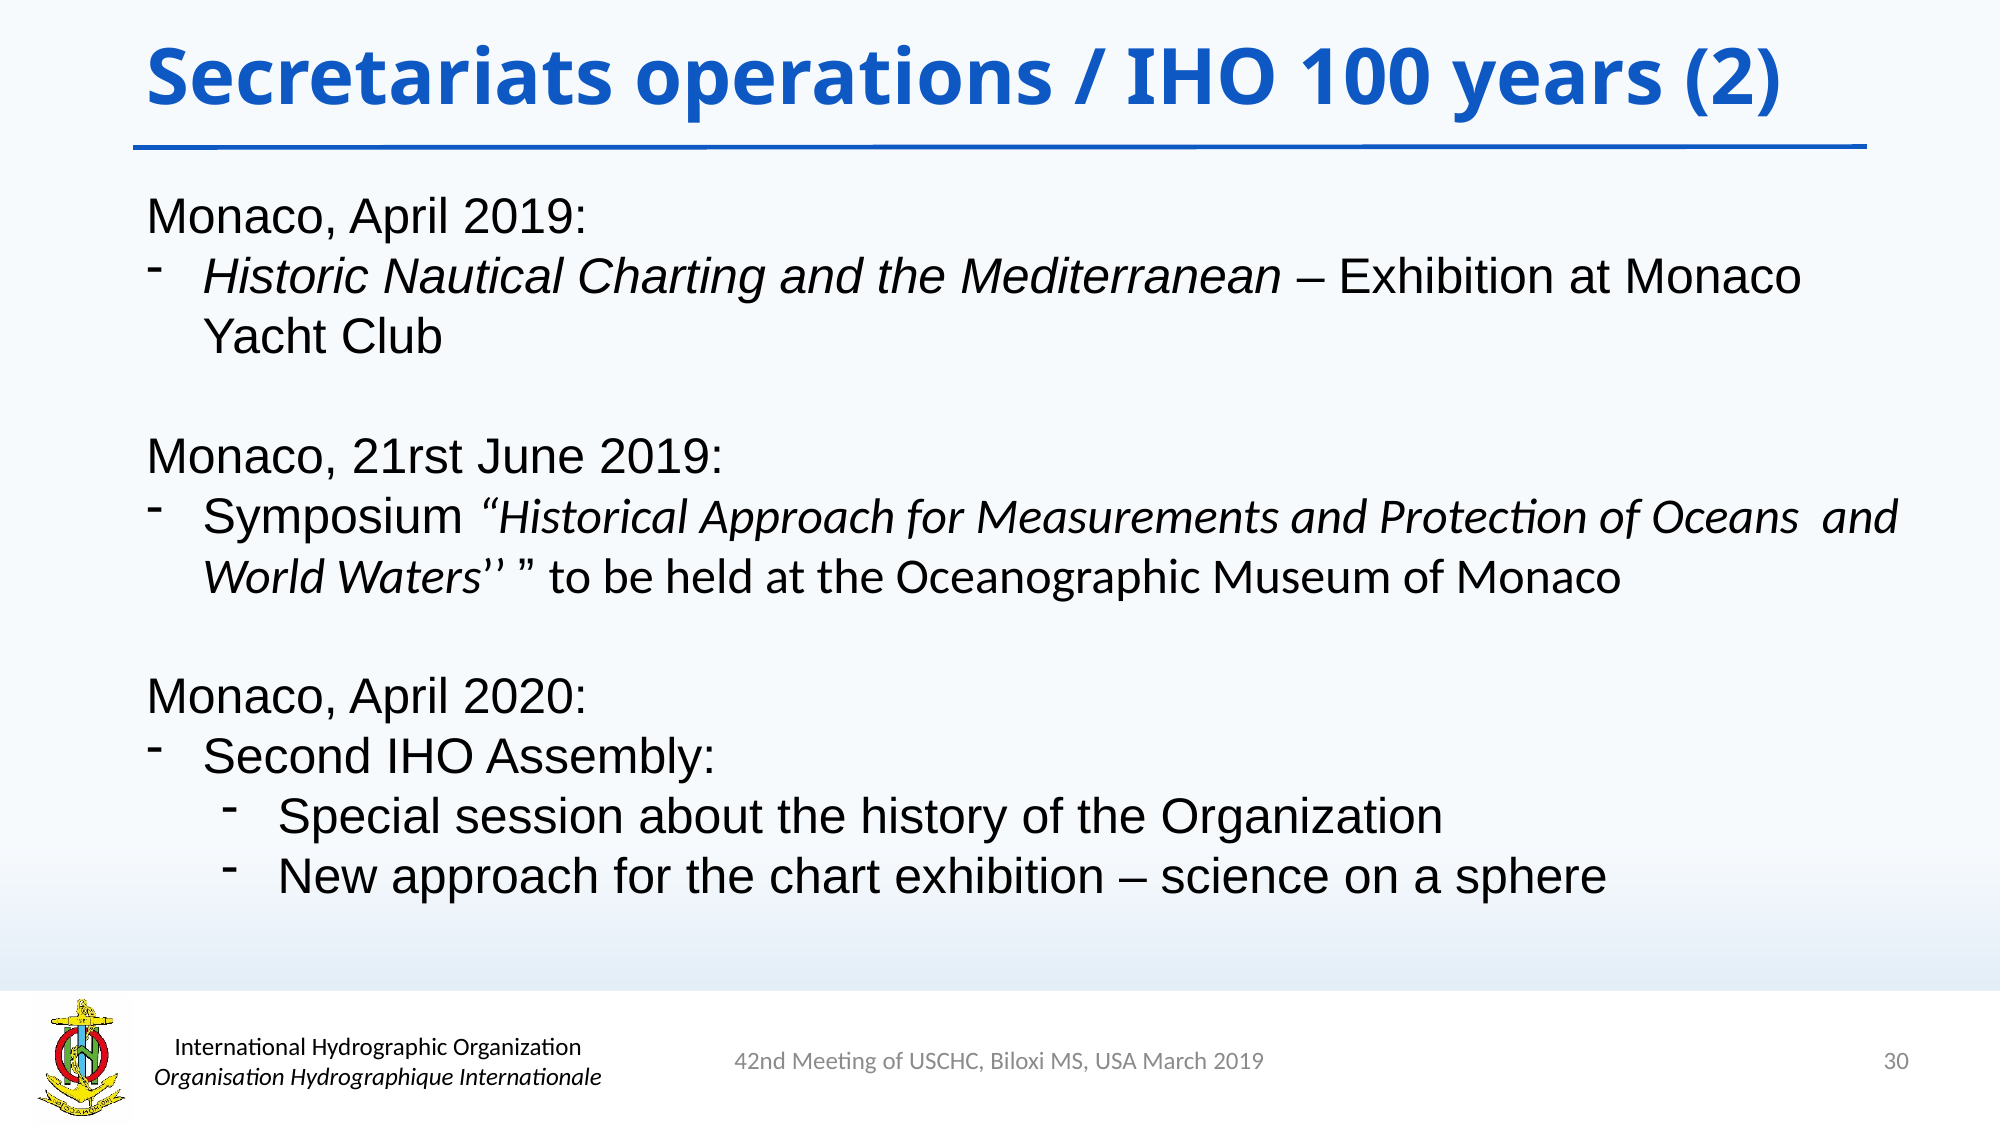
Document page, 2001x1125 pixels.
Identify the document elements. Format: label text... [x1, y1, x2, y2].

text_box Monaco, April 2019: Historic Nautical Charting and the Mediterranean – Exhibition at Monaco Yacht Club Monaco, 21rst June 2019: Symposium “Historical Approach for Measurements and Protection of Oceans and World Waters’’ ” to be held at the Oceanographic Museum of Monaco Monaco, April 2020: Second IHO Assembly: Special session about the history of the Organization New approach for the chart exhibition – science on a sphere [131, 175, 1920, 1021]
slide_number 30 [1474, 1029, 1925, 1090]
text_box Secretariats operations / IHO 100 years (2) [131, 0, 1974, 159]
picture [33, 994, 133, 1125]
footer 42nd Meeting of USCHC, Biloxi MS, USA March 2019 [662, 1029, 1338, 1090]
